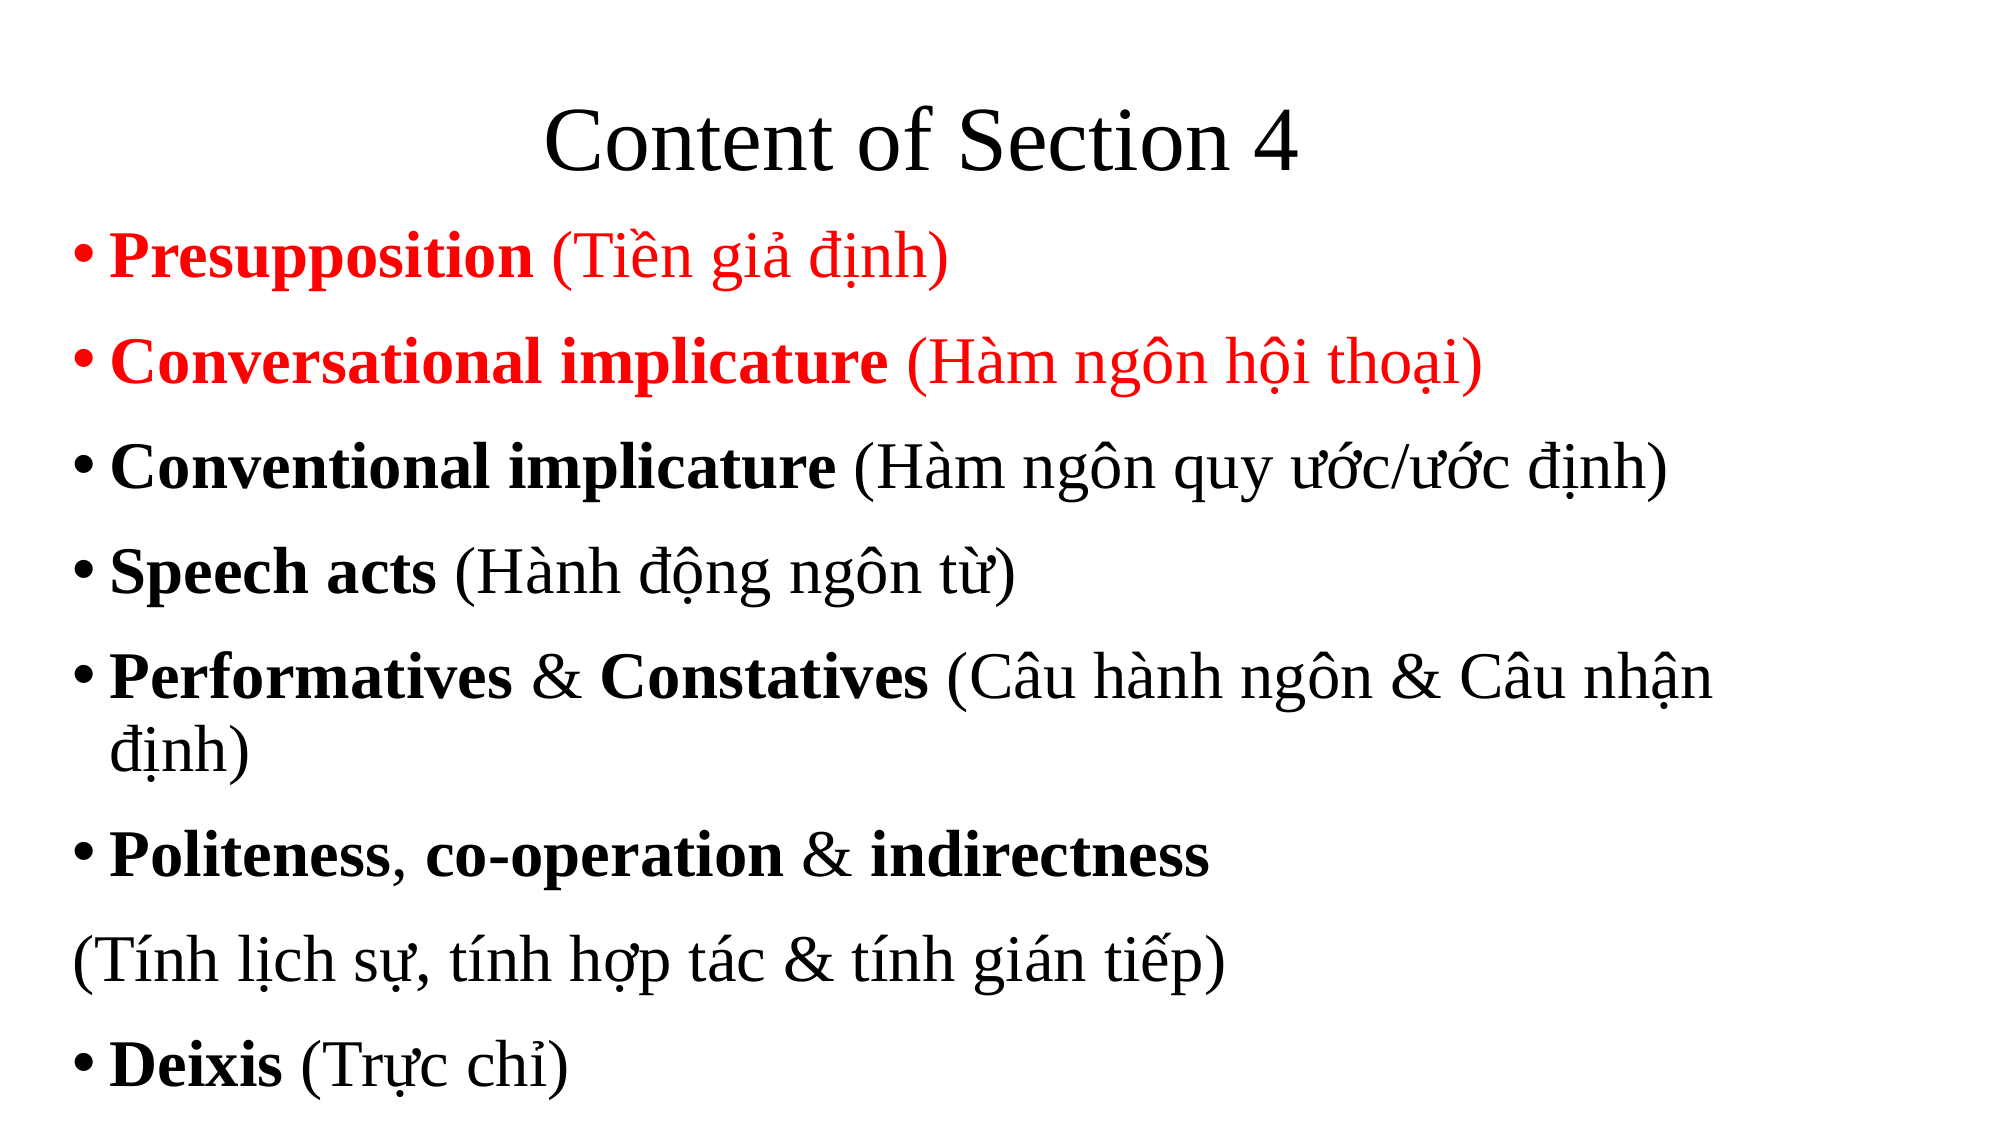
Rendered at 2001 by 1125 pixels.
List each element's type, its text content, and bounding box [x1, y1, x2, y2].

list Presupposition (Tiền giả định) Conversational implicature (Hàm ngôn hội thoại) Conventional implicature (Hàm ngôn quy ước/ước định) Speech acts (Hành động ngôn từ) Performatives & Constatives (Câu hành ngôn & Câu nhận định) Politeness, co-operation & indirectness (Tính lịch sự, tính hợp tác & tính gián tiếp) Deixis (Trực chỉ) [57, 212, 1885, 1057]
title Content of Section 4 [137, 59, 1707, 212]
